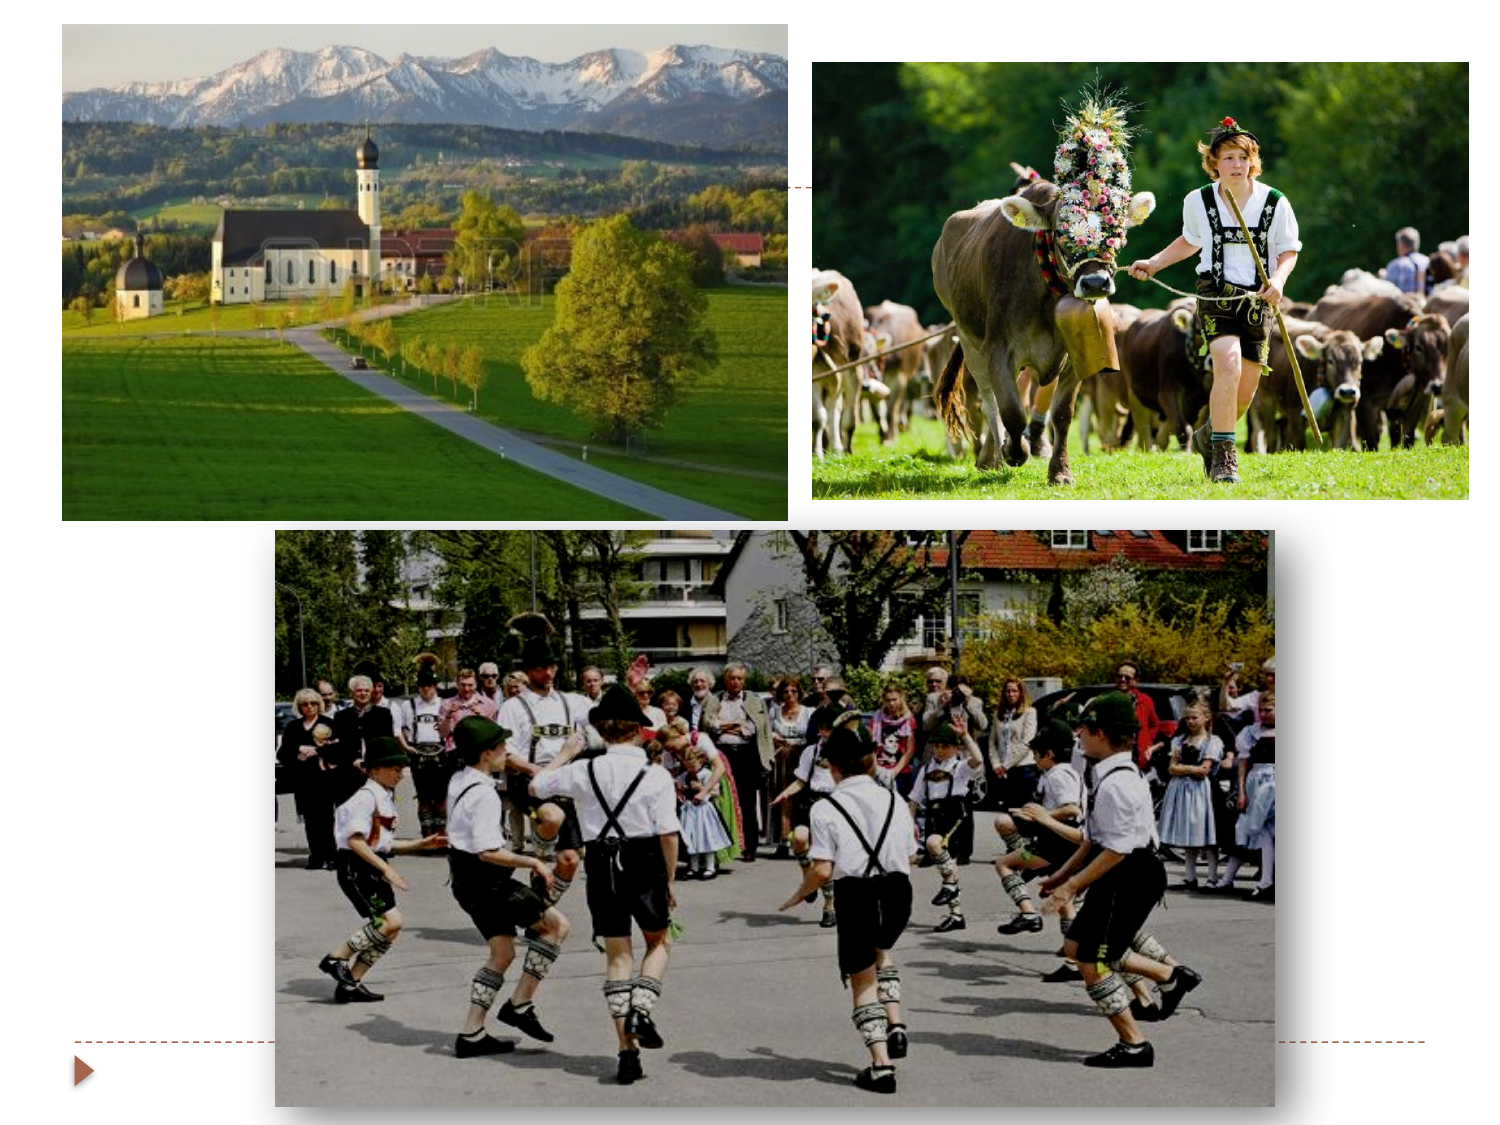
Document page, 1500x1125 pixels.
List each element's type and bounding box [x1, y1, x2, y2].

picture [274, 530, 1276, 1107]
picture [812, 62, 1469, 501]
picture [62, 24, 788, 521]
